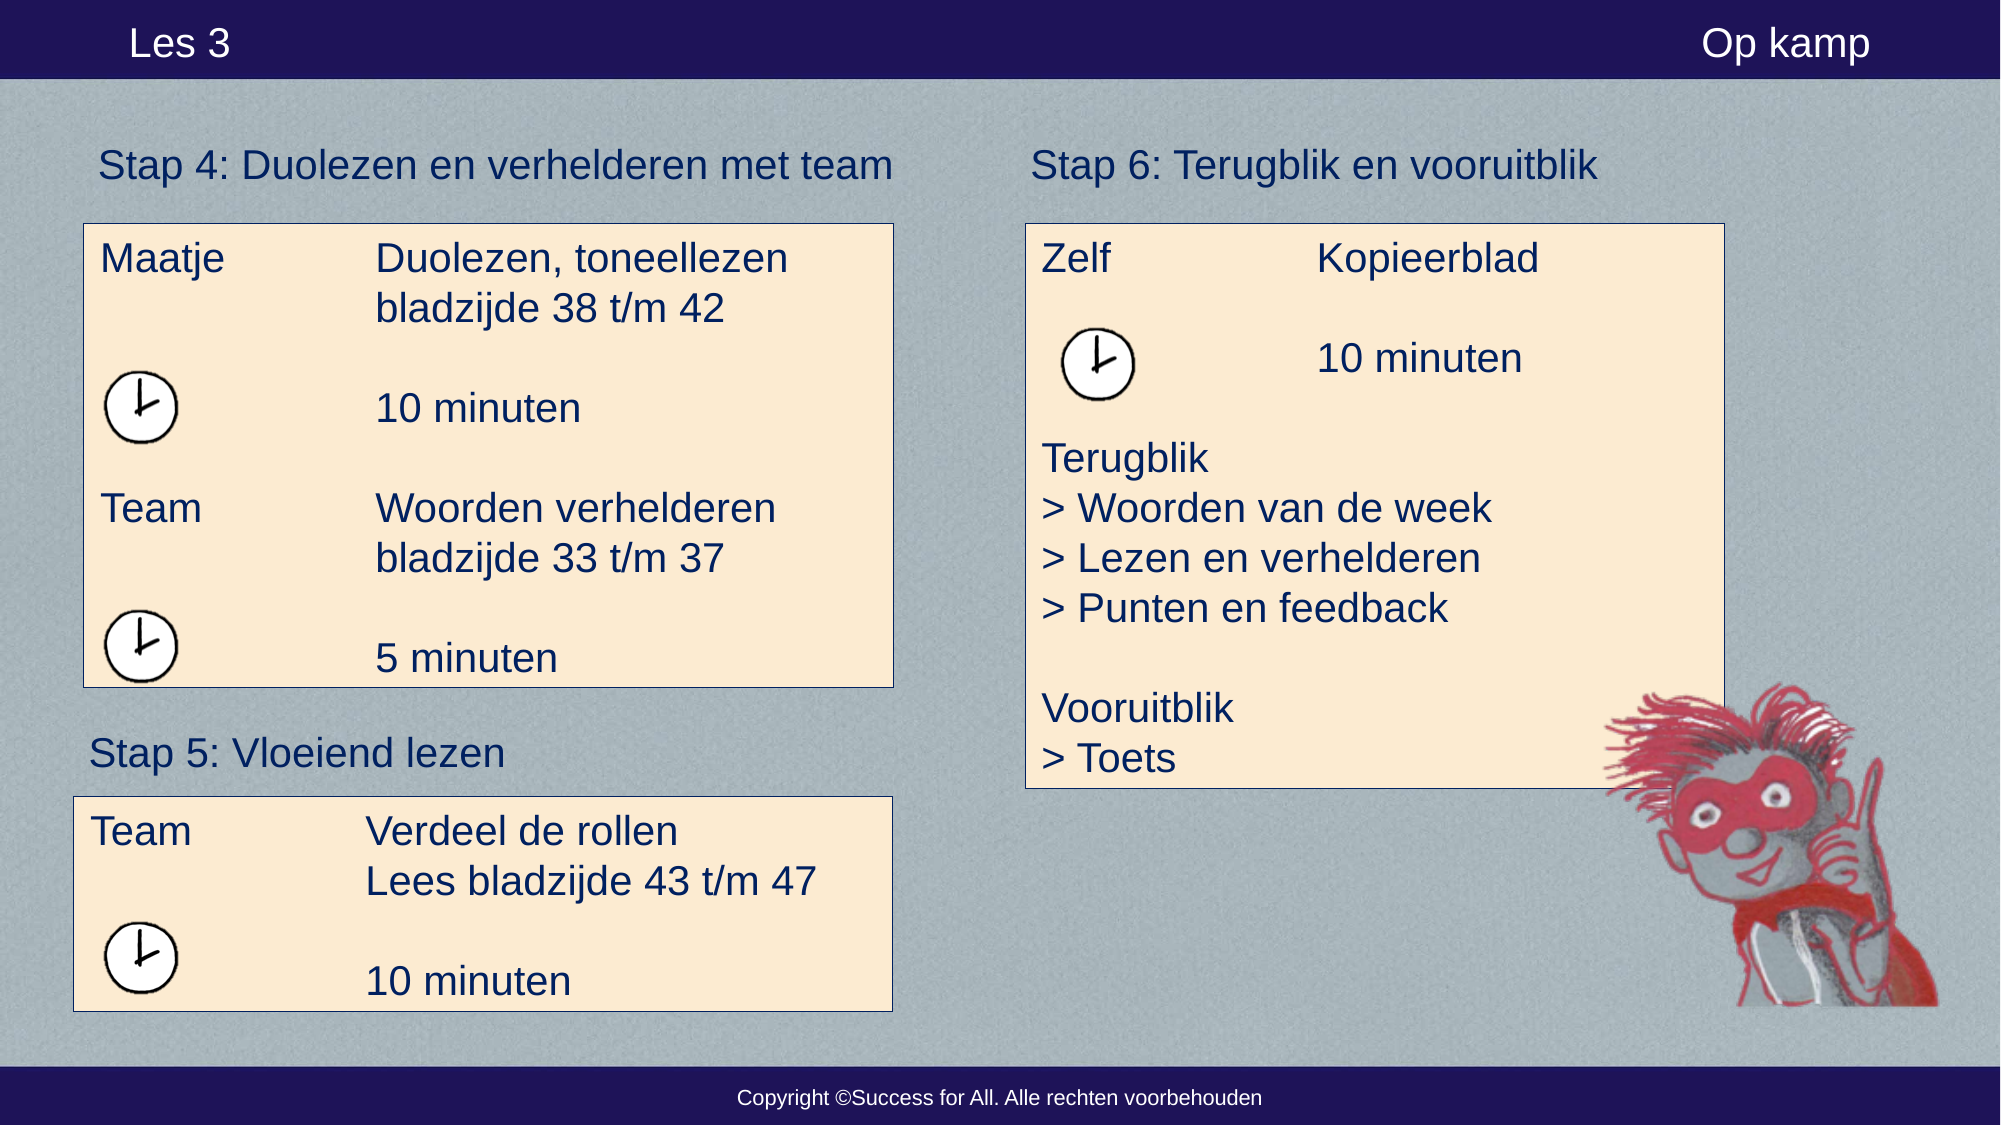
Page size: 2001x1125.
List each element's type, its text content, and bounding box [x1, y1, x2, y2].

text_box Op kamp [999, 8, 1886, 73]
text_box Zelf Kopieerblad 10 minuten Terugblik > Woorden van de week > Lezen en verhelderen > Punten en feedback Vooruitblik > Toets [1025, 223, 1725, 789]
text_box Stap 4: Duolezen en verhelderen met team [83, 130, 926, 196]
picture [0, 0, 2001, 1125]
text_box Copyright ©Success for All. Alle rechten voorbehouden [0, 1076, 2000, 1125]
text_box Maatje Duolezen, toneellezen bladzijde 38 t/m 42 10 minuten Team Woorden verhelderen bladzijde 33 t/m 37 5 minuten [83, 223, 894, 688]
text_box Stap 6: Terugblik en vooruitblik [1015, 130, 1808, 196]
text_box Les 3 [114, 8, 354, 73]
text_box Stap 5: Vloeiend lezen [73, 718, 866, 784]
text_box Team Verdeel de rollen Lees bladzijde 43 t/m 47 10 minuten [73, 796, 893, 1012]
